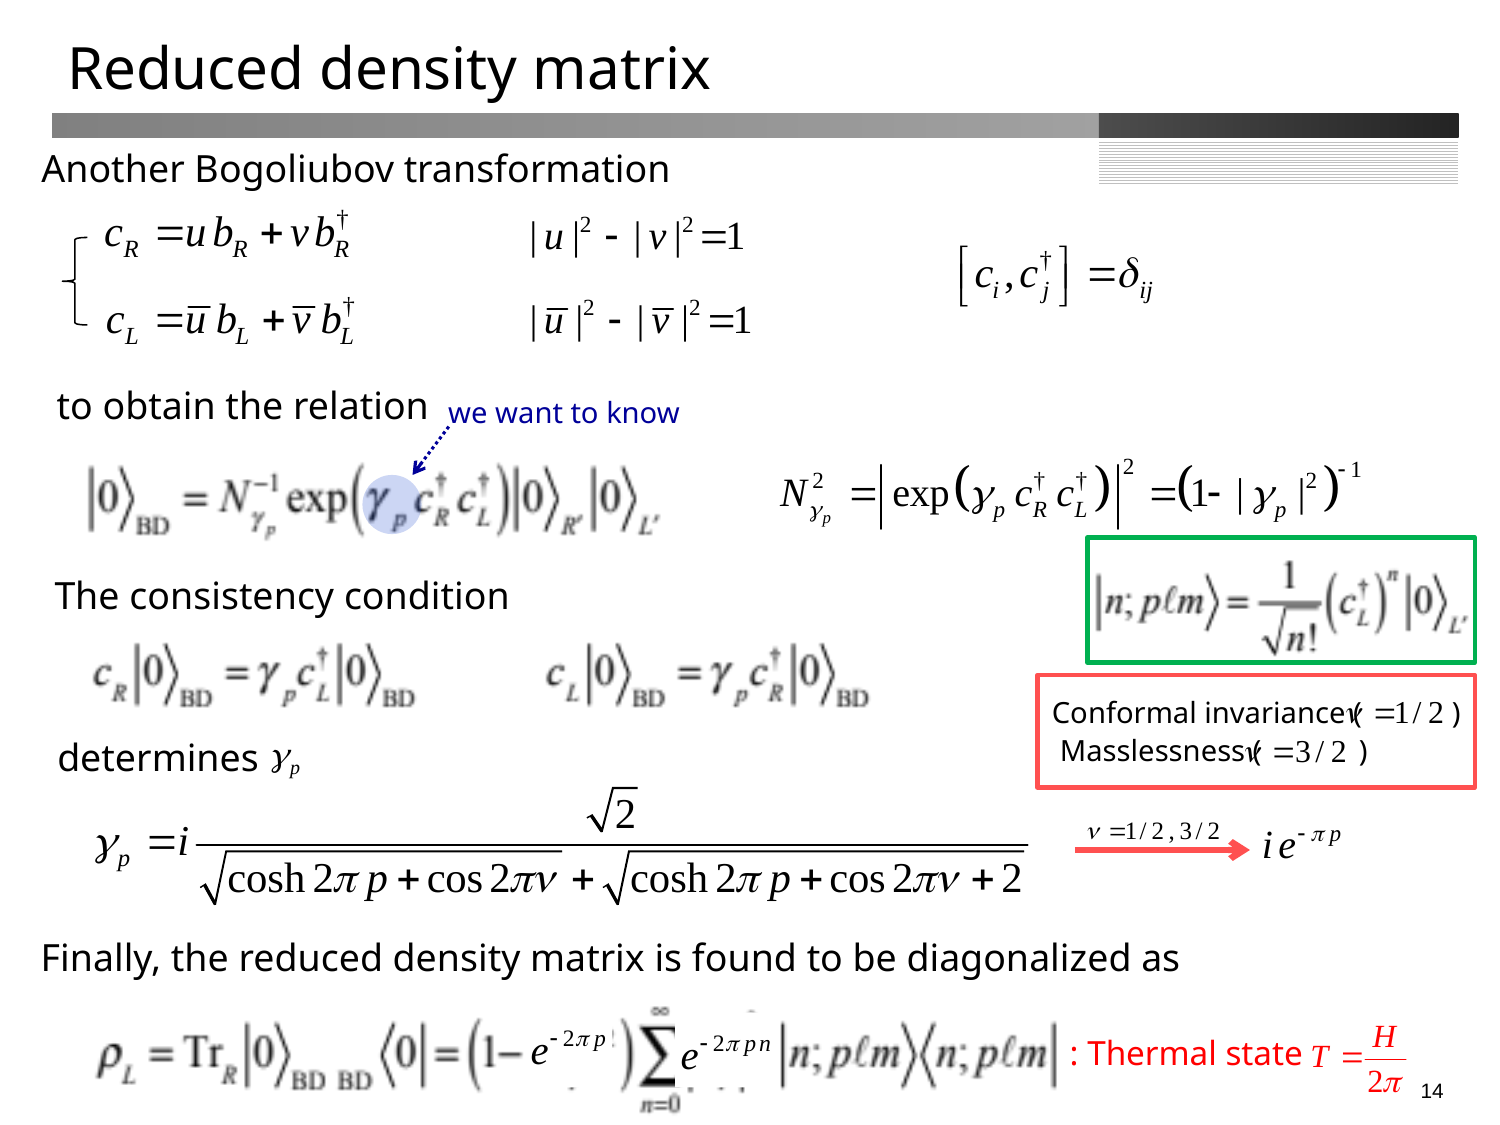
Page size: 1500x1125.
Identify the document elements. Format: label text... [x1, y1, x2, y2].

text_box we want to know [433, 386, 695, 437]
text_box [524, 1020, 614, 1076]
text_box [525, 206, 751, 267]
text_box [1057, 1016, 1413, 1101]
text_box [87, 777, 1037, 913]
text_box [84, 455, 667, 545]
text_box [61, 236, 88, 326]
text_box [1256, 815, 1351, 876]
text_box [1037, 674, 1483, 788]
slide_number 13 [1108, 1070, 1459, 1115]
text_box Finally, the reduced density matrix is found to be diagonalized as [25, 926, 1197, 987]
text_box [772, 449, 1369, 538]
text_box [949, 237, 1164, 316]
text_box Another Bogoliubov transformation [26, 137, 686, 198]
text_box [98, 199, 358, 268]
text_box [91, 988, 1060, 1117]
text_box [541, 635, 874, 711]
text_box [412, 424, 451, 476]
title Reduced density matrix [52, 19, 1459, 114]
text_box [525, 289, 757, 351]
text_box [49, 726, 306, 788]
text_box to obtain the relation [41, 374, 445, 435]
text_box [1087, 537, 1476, 663]
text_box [88, 635, 421, 711]
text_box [674, 1024, 778, 1080]
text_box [1074, 816, 1251, 851]
text_box The consistency condition [39, 564, 525, 625]
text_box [99, 287, 363, 356]
